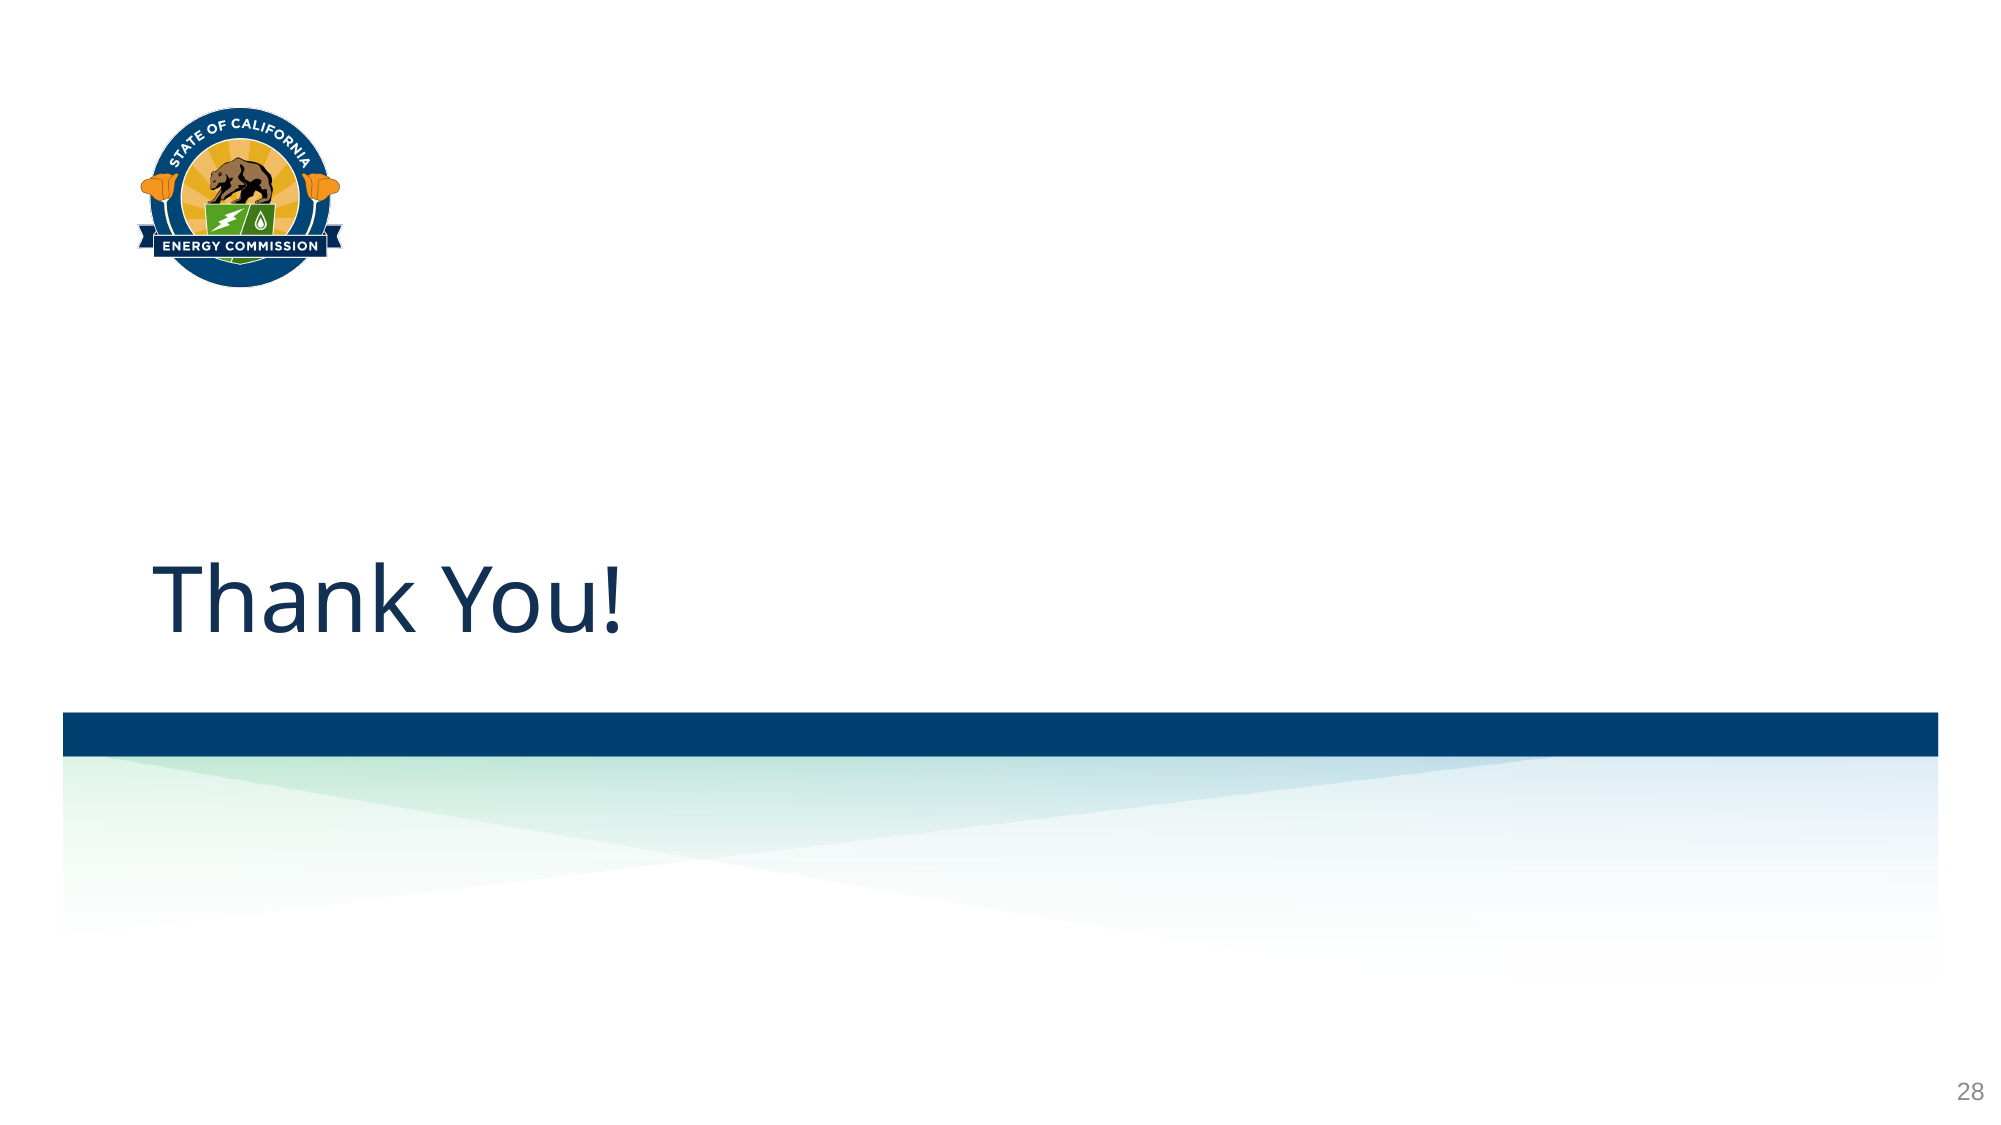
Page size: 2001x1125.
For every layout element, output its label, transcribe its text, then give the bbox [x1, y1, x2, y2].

title Thank You! [137, 494, 1863, 712]
slide_number 28 [1711, 1060, 2000, 1120]
picture [0, 0, 2001, 1125]
